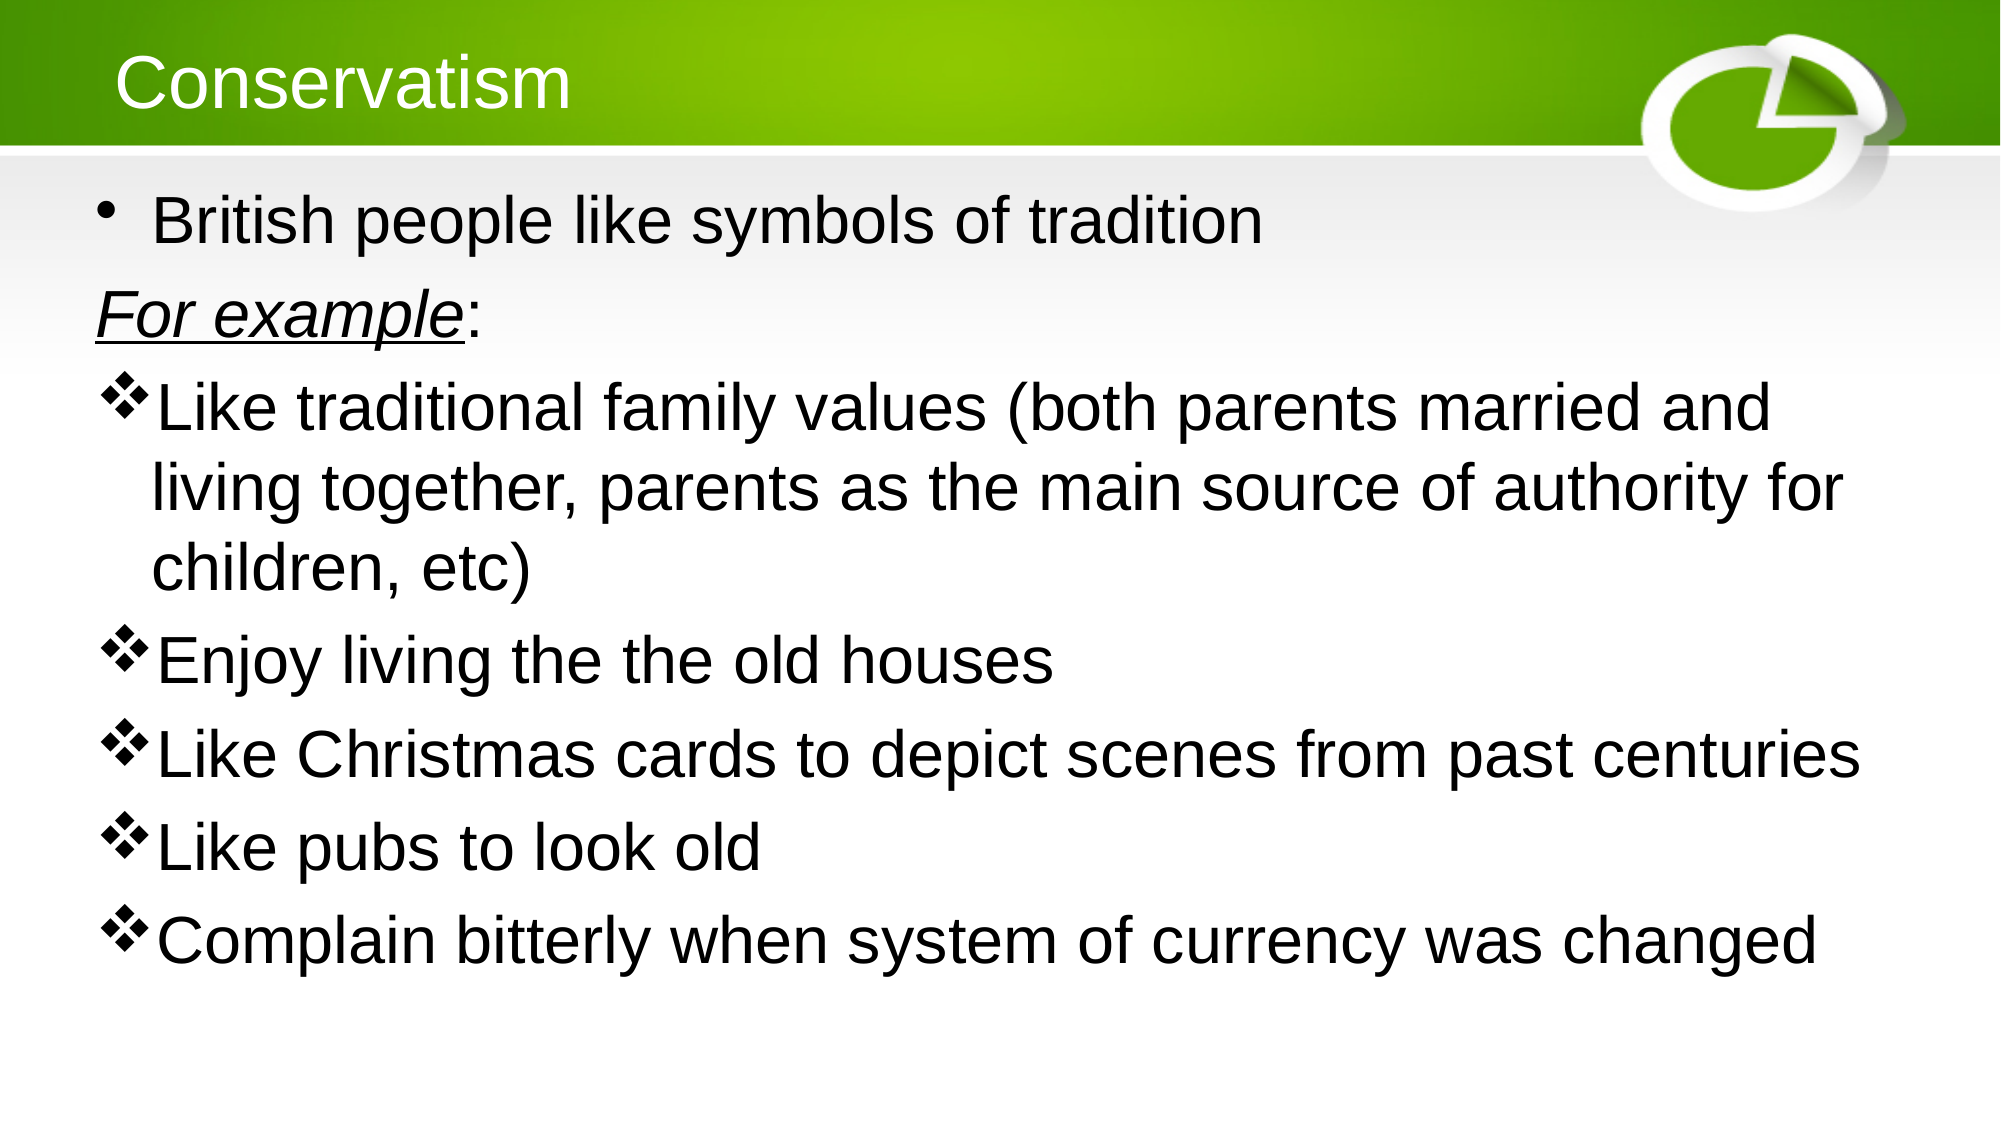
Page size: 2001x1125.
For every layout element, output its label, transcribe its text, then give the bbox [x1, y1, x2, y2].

list British people like symbols of tradition For example: Like traditional family values (both parents married and living together, parents as the main source of authority for children, etc) Enjoy living the the old houses Like Christmas cards to depict scenes from past centuries Like pubs to look old Complain bitterly when system of currency was changed [80, 169, 1881, 983]
picture [0, 0, 2001, 1125]
title Conservatism [99, 30, 1901, 127]
